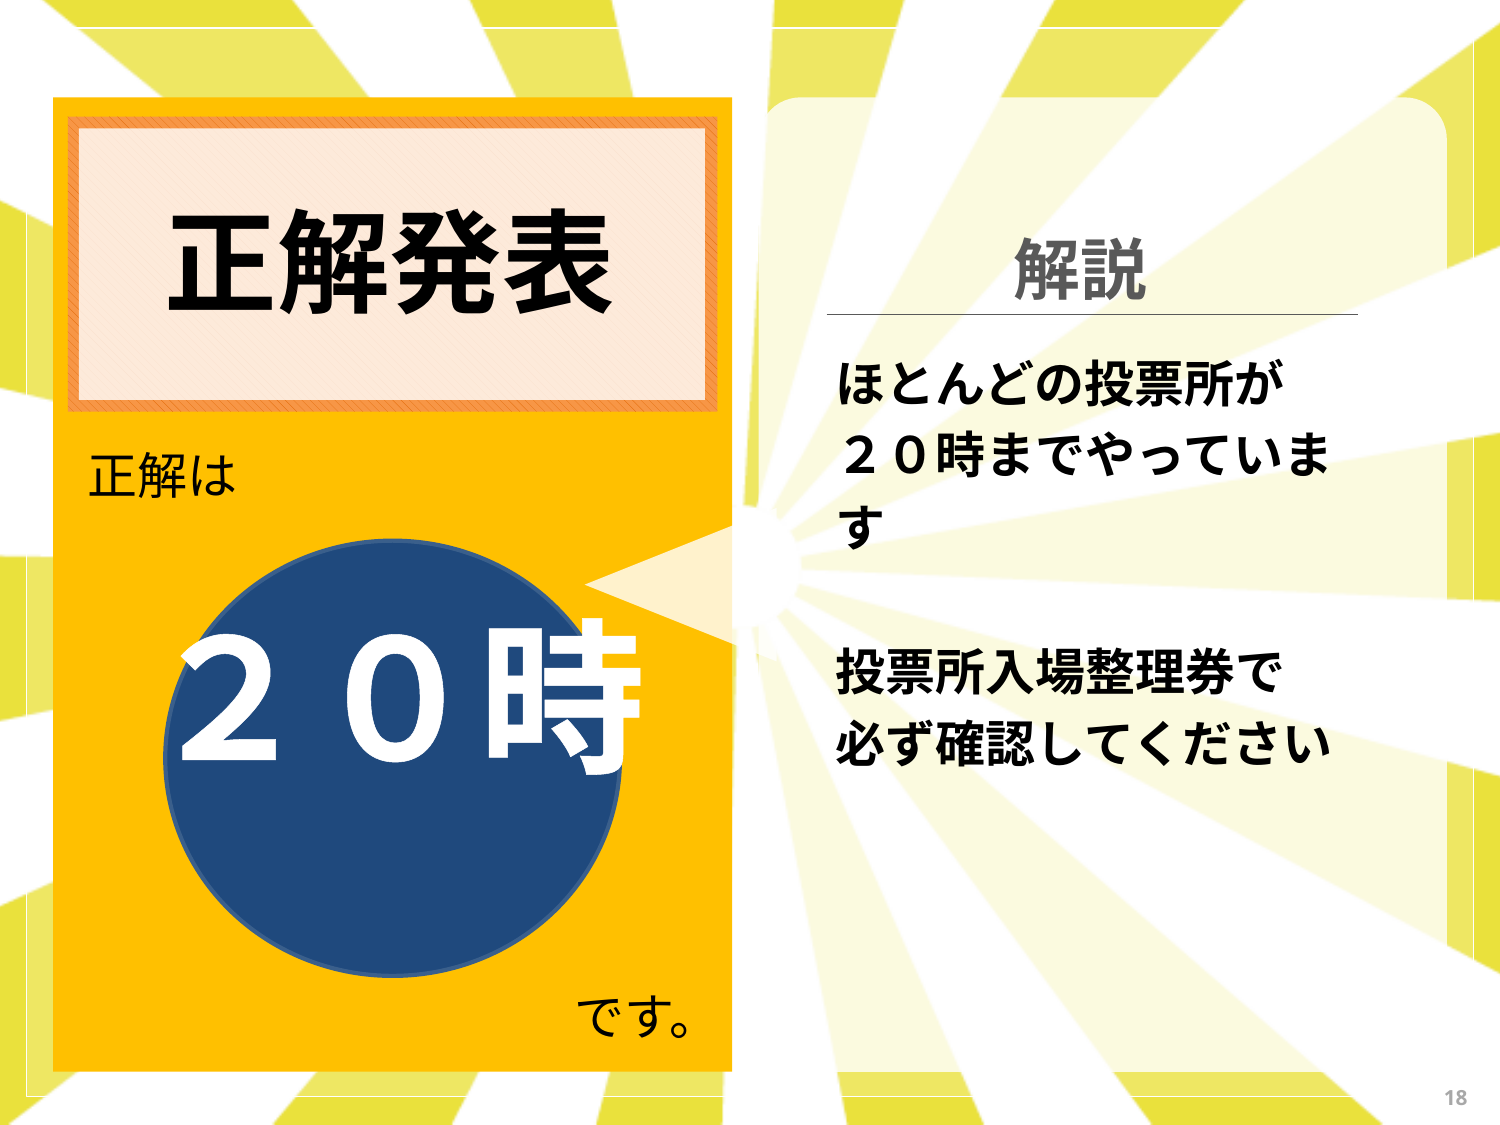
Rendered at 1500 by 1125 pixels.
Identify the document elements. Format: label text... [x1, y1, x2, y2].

text_box [250, 538, 536, 586]
slide_number 18 [1411, 1071, 1500, 1125]
text_box ほとんどの投票所が ２０時までやっています 投票所入場整理券で 必ず確認してください [820, 332, 1350, 780]
text_box 正解発表 [149, 184, 630, 335]
picture [0, 0, 1500, 1125]
text_box [167, 801, 618, 978]
text_box 解説 [998, 220, 1163, 313]
text_box 正解は [73, 436, 253, 512]
text_box ２０時 [112, 586, 680, 801]
text_box です。 [559, 978, 735, 1053]
